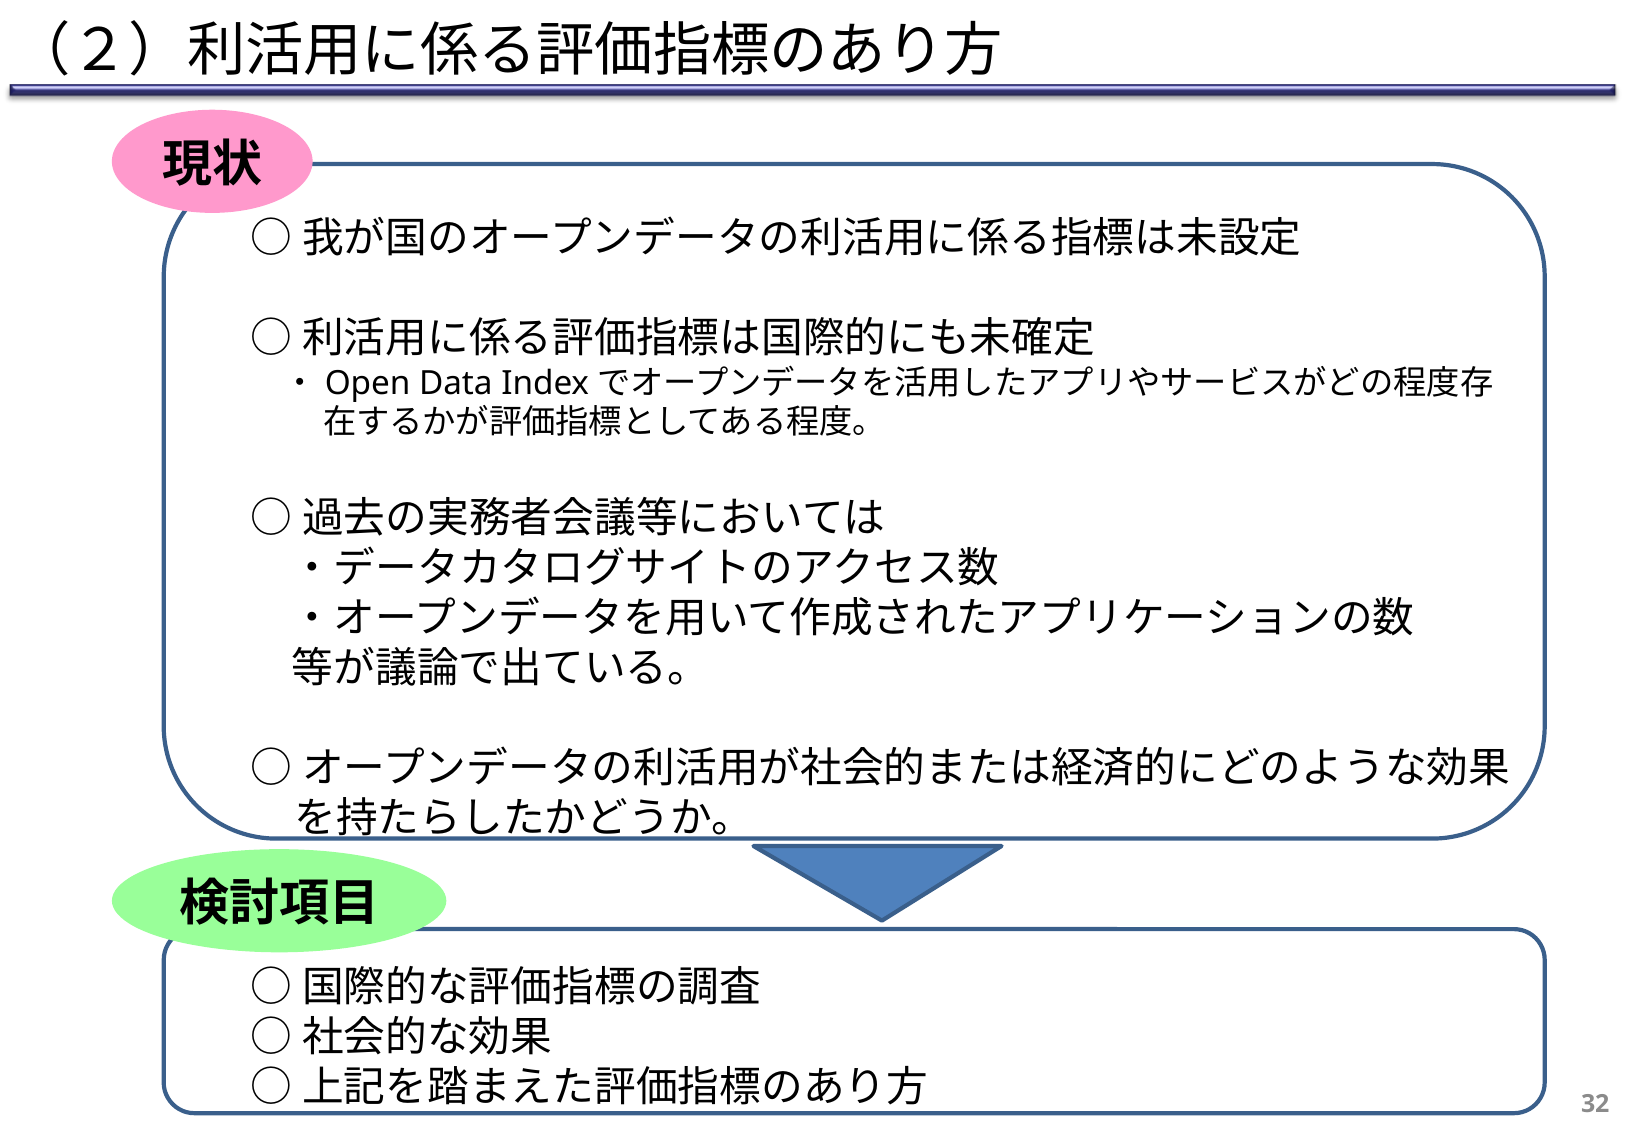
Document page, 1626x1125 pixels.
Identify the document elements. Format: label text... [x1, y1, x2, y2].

text_box [1535, 225, 1547, 777]
picture [0, 79, 1625, 109]
text_box （２）利活用に係る評価指標のあり方 [0, 4, 1604, 90]
text_box [161, 942, 235, 1116]
text_box [751, 843, 1004, 923]
text_box 現状 [109, 107, 315, 215]
text_box 検討項目 [109, 848, 449, 953]
text_box [161, 213, 235, 834]
text_box [339, 926, 1547, 1085]
text_box [280, 161, 1521, 203]
text_box ○国際的な評価指標の調査 ○社会的な効果 ○上記を踏まえた評価指標のあり方 [235, 952, 1534, 1118]
slide_number 31 [1245, 1085, 1625, 1124]
text_box ○我が国のオープンデータの利活用に係る指標は未設定 ○利活用に係る評価指標は国際的にも未確定 ・Open Data Indexでオープンデータを活用したアプリやサービスがどの程度存在するかが評価指標としてある程度。 ○過去の実務者会議等においては ・データカタログサイトのアクセス数 ・オープンデータを用いて作成されたアプリケーションの数 等が議論で出ている。 ○オープンデータの利活用が社会的または経済的にどのような効果を持たらしたかどうか。 [235, 203, 1535, 899]
